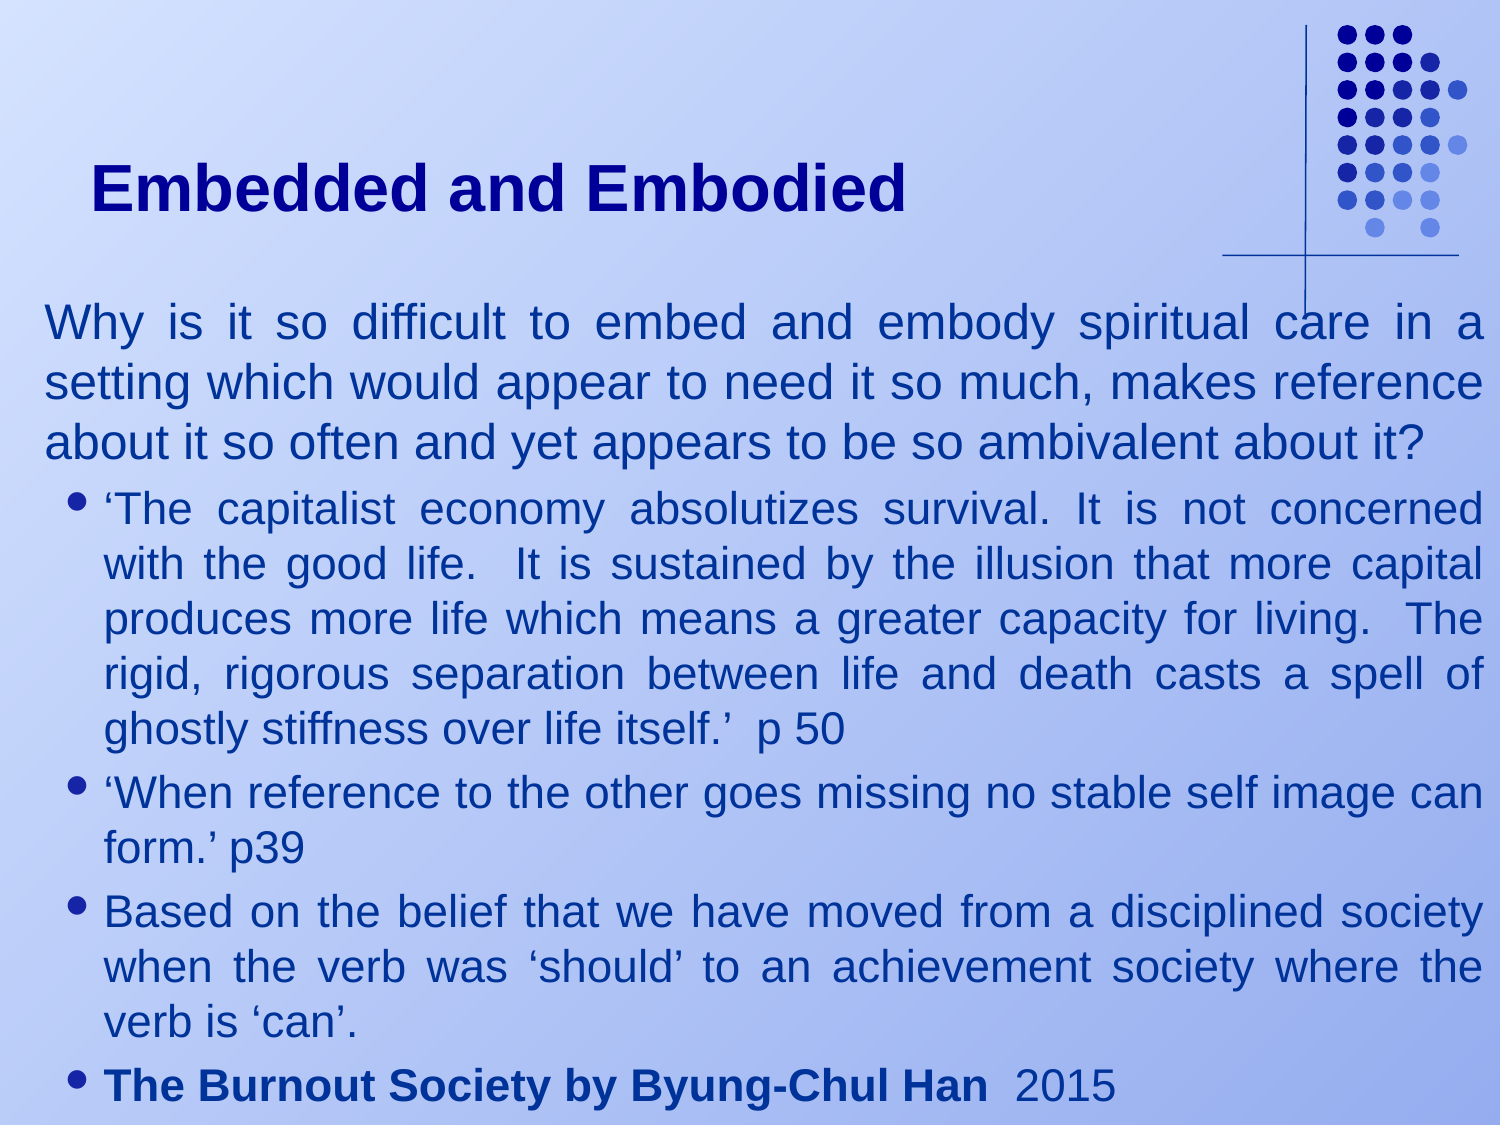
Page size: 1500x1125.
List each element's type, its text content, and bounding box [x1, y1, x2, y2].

list Why is it so difficult to embed and embody spiritual care in a setting which would appear to need it so much, makes reference about it so often and yet appears to be so ambivalent about it? ‘The capitalist economy absolutizes survival. It is not concerned with the good life. It is sustained by the illusion that more capital produces more life which means a greater capacity for living. The rigid, rigorous separation between life and death casts a spell of ghostly stiffness over life itself.’ p 50 ‘When reference to the other goes missing no stable self image can form.’ p39 Based on the belief that we have moved from a disciplined society when the verb was ‘should’ to an achievement society where the verb is ‘can’. The Burnout Society by Byung-Chul Han 2015 [29, 282, 1500, 1094]
title Embedded and Embodied [75, 20, 1282, 233]
